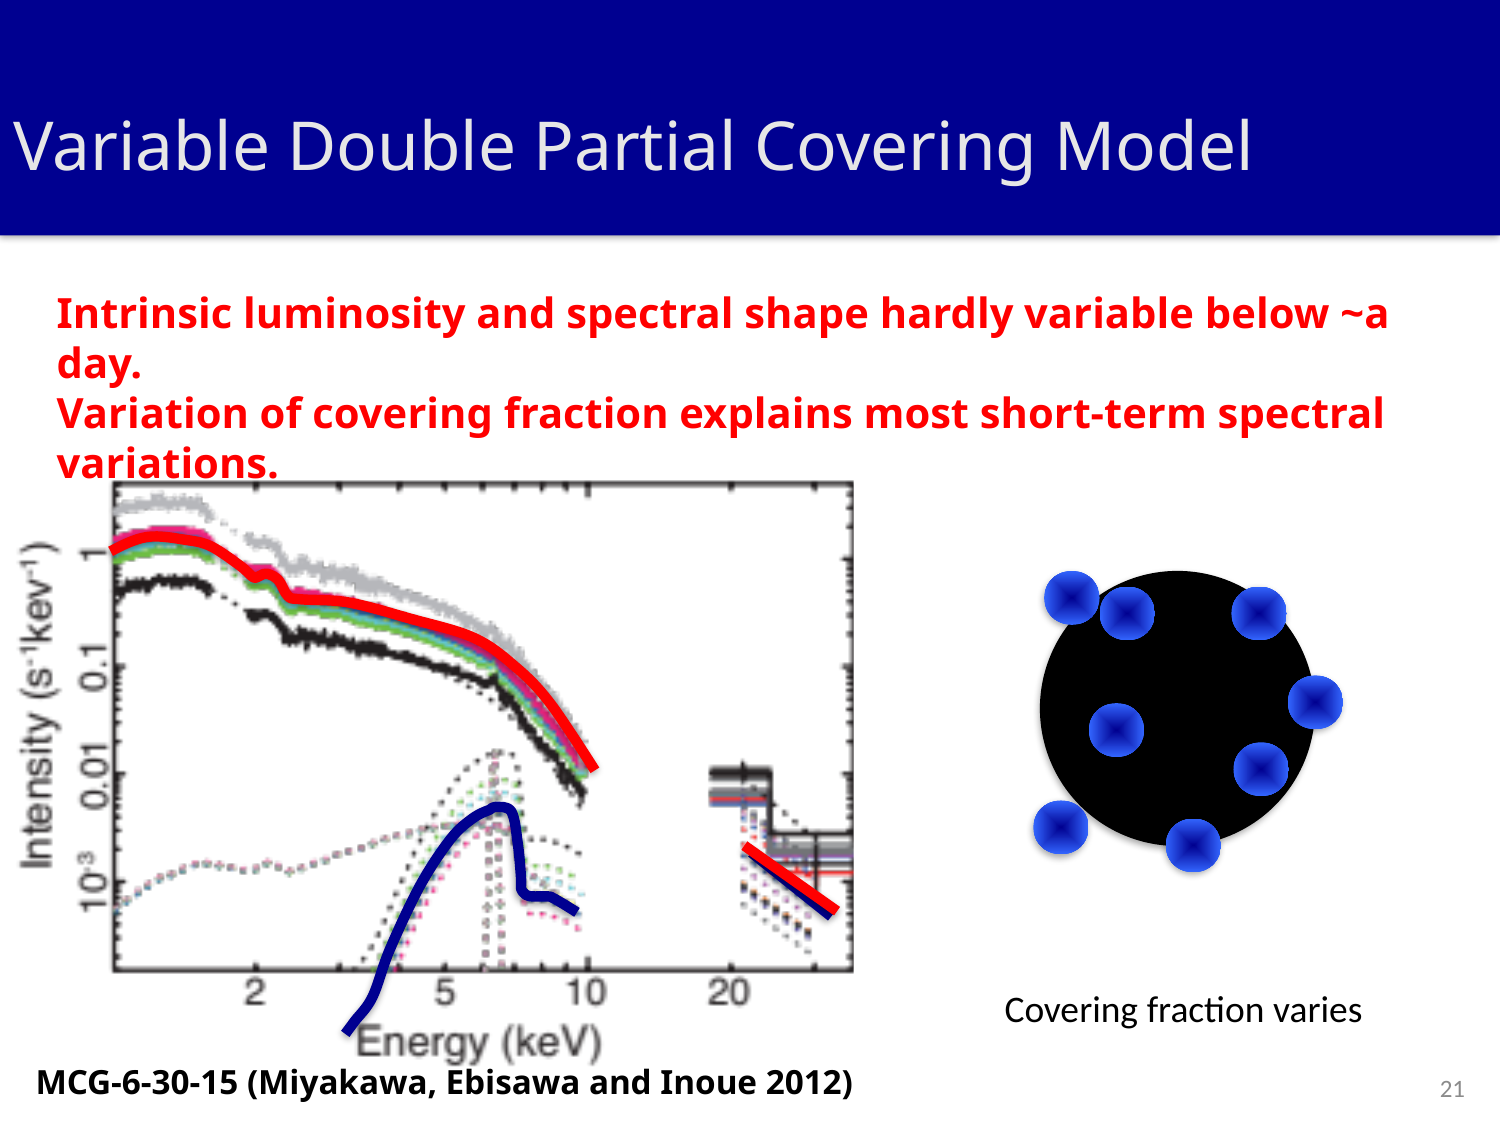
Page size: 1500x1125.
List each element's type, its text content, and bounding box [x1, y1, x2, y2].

text_box [1039, 570, 1313, 846]
picture [2, 479, 854, 1070]
text_box [1232, 741, 1290, 798]
text_box [1286, 674, 1344, 731]
slide_number 21 [1130, 1057, 1481, 1118]
text_box Covering fraction varies [989, 977, 1378, 1038]
text_box MCG-6-30-15 (Miyakawa, Ebisawa and Inoue 2012) [20, 1053, 870, 1109]
text_box Variable Double Partial Covering Model [0, 86, 1349, 202]
text_box [1088, 702, 1145, 758]
text_box Intrinsic luminosity and spectral shape hardly variable below ~a day. Variation of covering fraction explains most short-term spectral variations. [41, 279, 1471, 495]
text_box [1043, 570, 1101, 626]
text_box [1164, 817, 1222, 874]
text_box [1230, 585, 1288, 642]
text_box [1099, 585, 1156, 642]
text_box [1032, 799, 1090, 856]
text_box [0, 0, 1500, 236]
